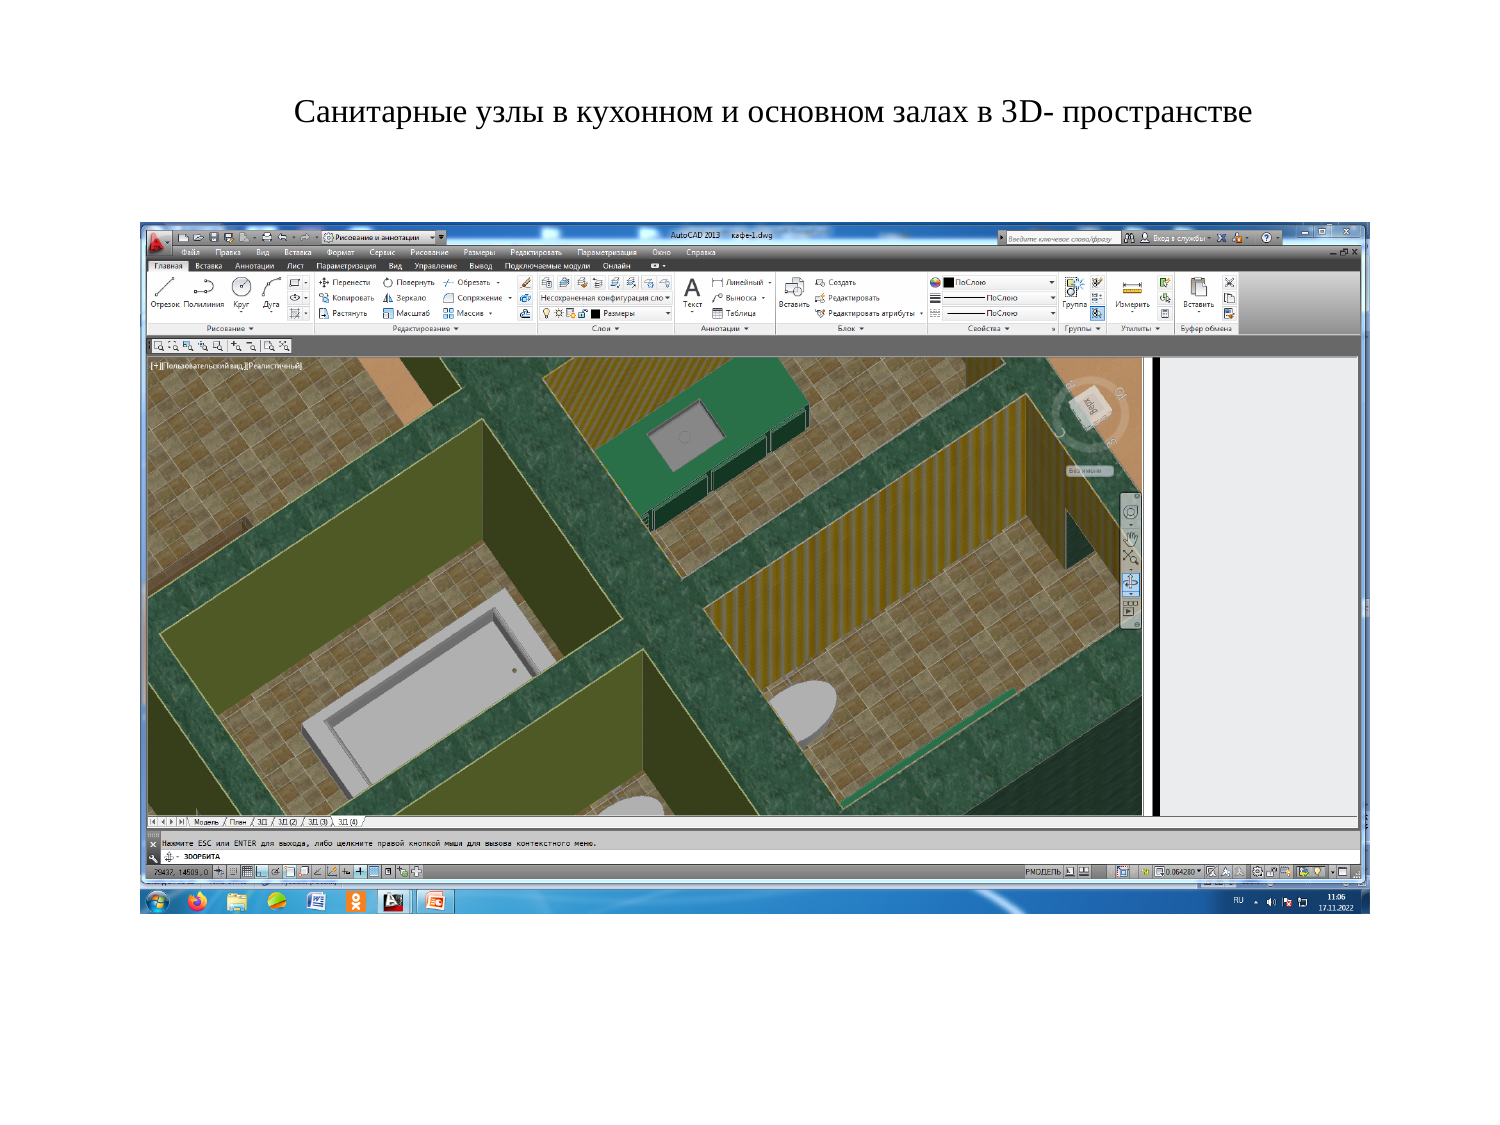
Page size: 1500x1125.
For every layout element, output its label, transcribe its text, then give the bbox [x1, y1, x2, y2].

picture [140, 222, 1370, 915]
text_box Санитарные узлы в кухонном и основном залах в 3D- пространстве [222, 81, 1325, 137]
